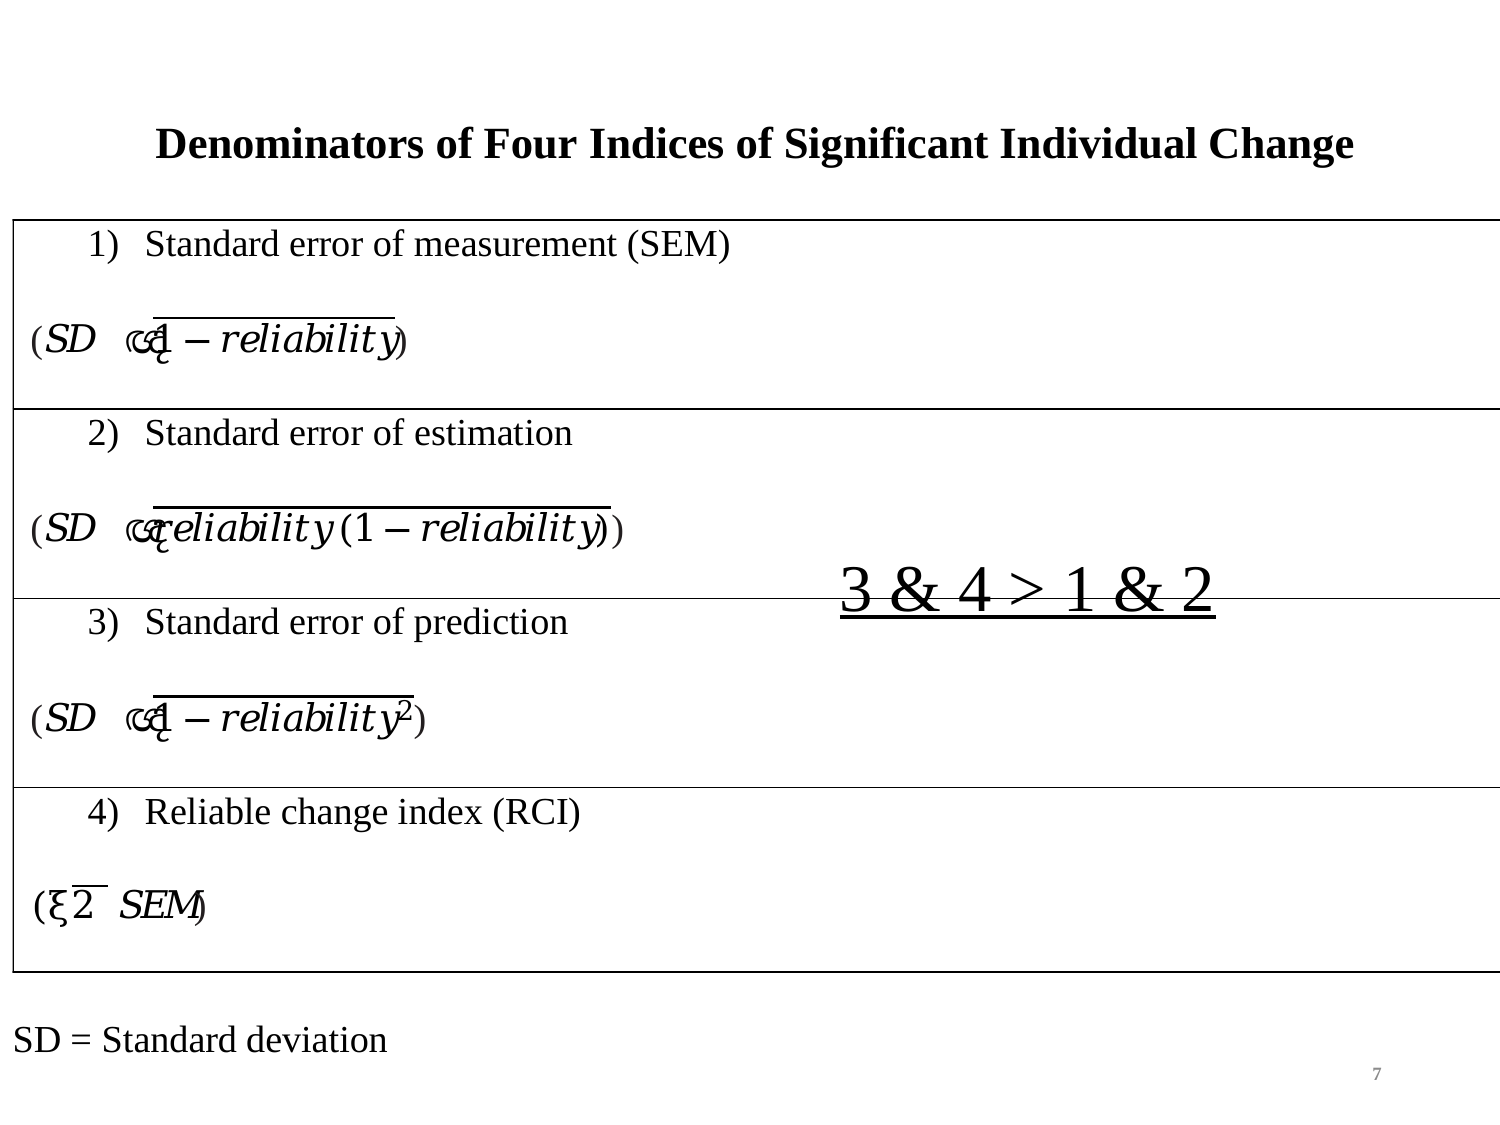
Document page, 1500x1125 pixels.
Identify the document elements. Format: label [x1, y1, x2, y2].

list [12, 117, 1500, 1125]
